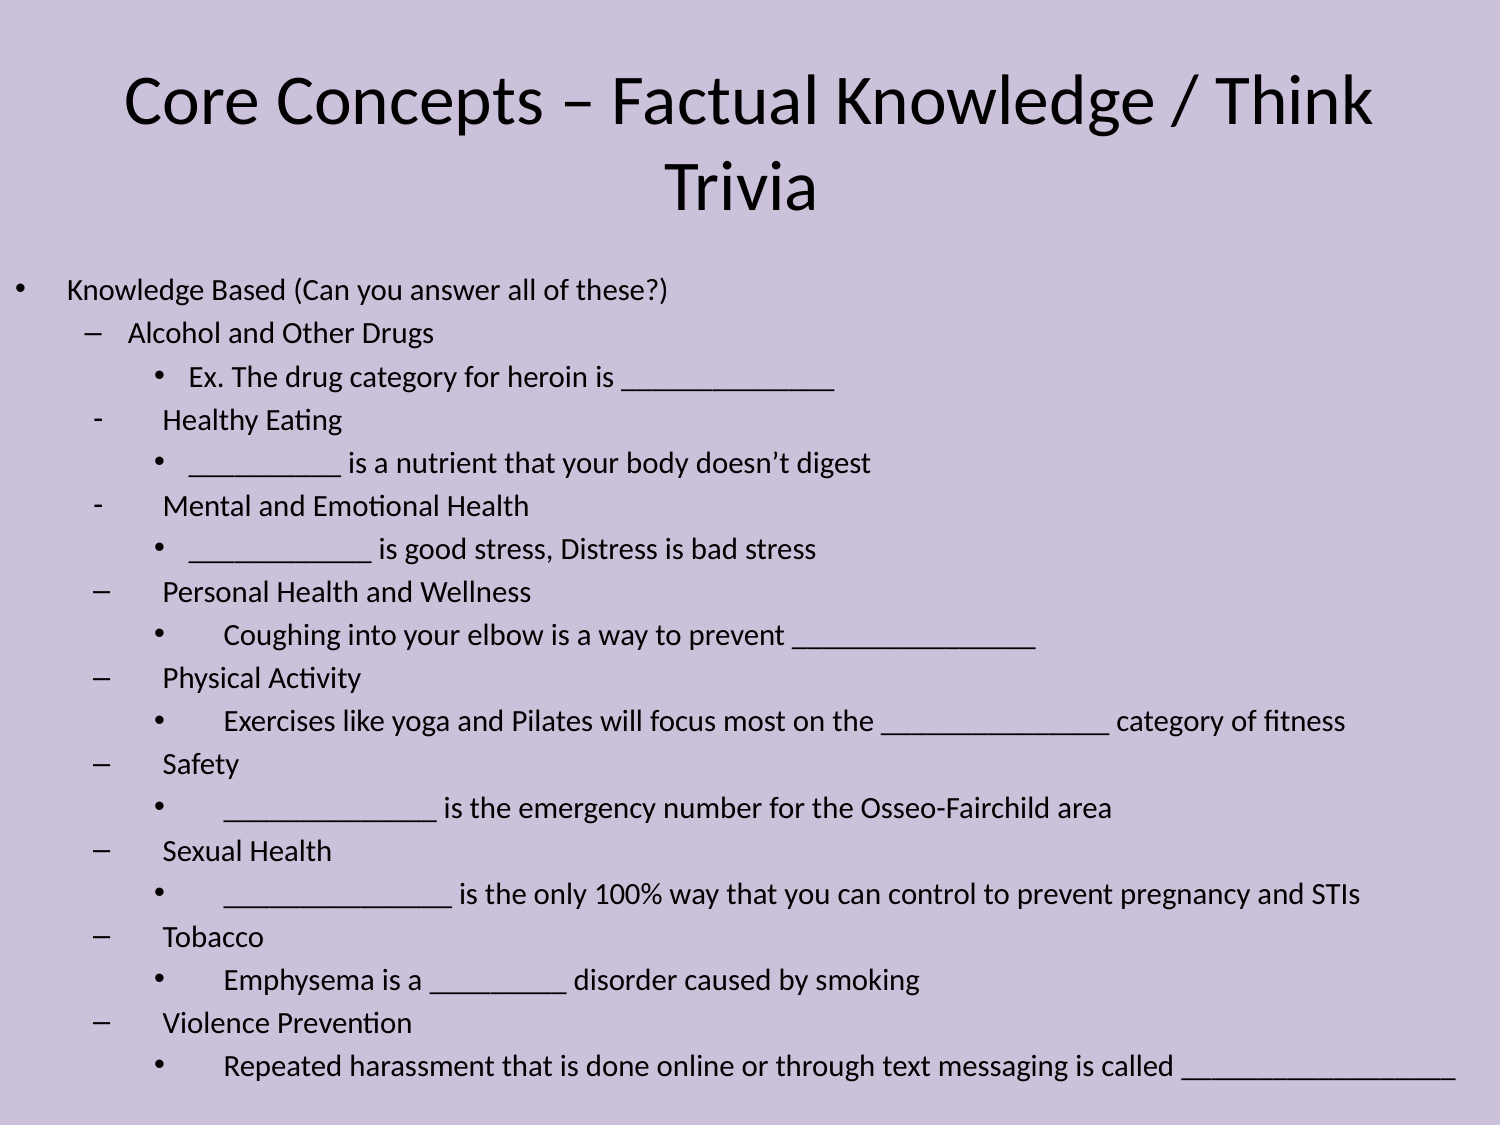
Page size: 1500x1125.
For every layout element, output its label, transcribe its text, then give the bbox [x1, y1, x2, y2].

title Core Concepts – Factual Knowledge / Think Trivia [75, 45, 1425, 233]
list Knowledge Based (Can you answer all of these?) Alcohol and Other Drugs Ex. The drug category for heroin is ______________ Healthy Eating __________ is a nutrient that your body doesn’t digest Mental and Emotional Health ____________ is good stress, Distress is bad stress Personal Health and Wellness Coughing into your elbow is a way to prevent ________________ Physical Activity Exercises like yoga and Pilates will focus most on the _______________ category of fitness Safety ______________ is the emergency number for the Osseo-Fairchild area Sexual Health _______________ is the only 100% way that you can control to prevent pregnancy and STIs Tobacco Emphysema is a _________ disorder caused by smoking Violence Prevention Repeated harassment that is done online or through text messaging is called __________________ [0, 262, 1500, 1125]
